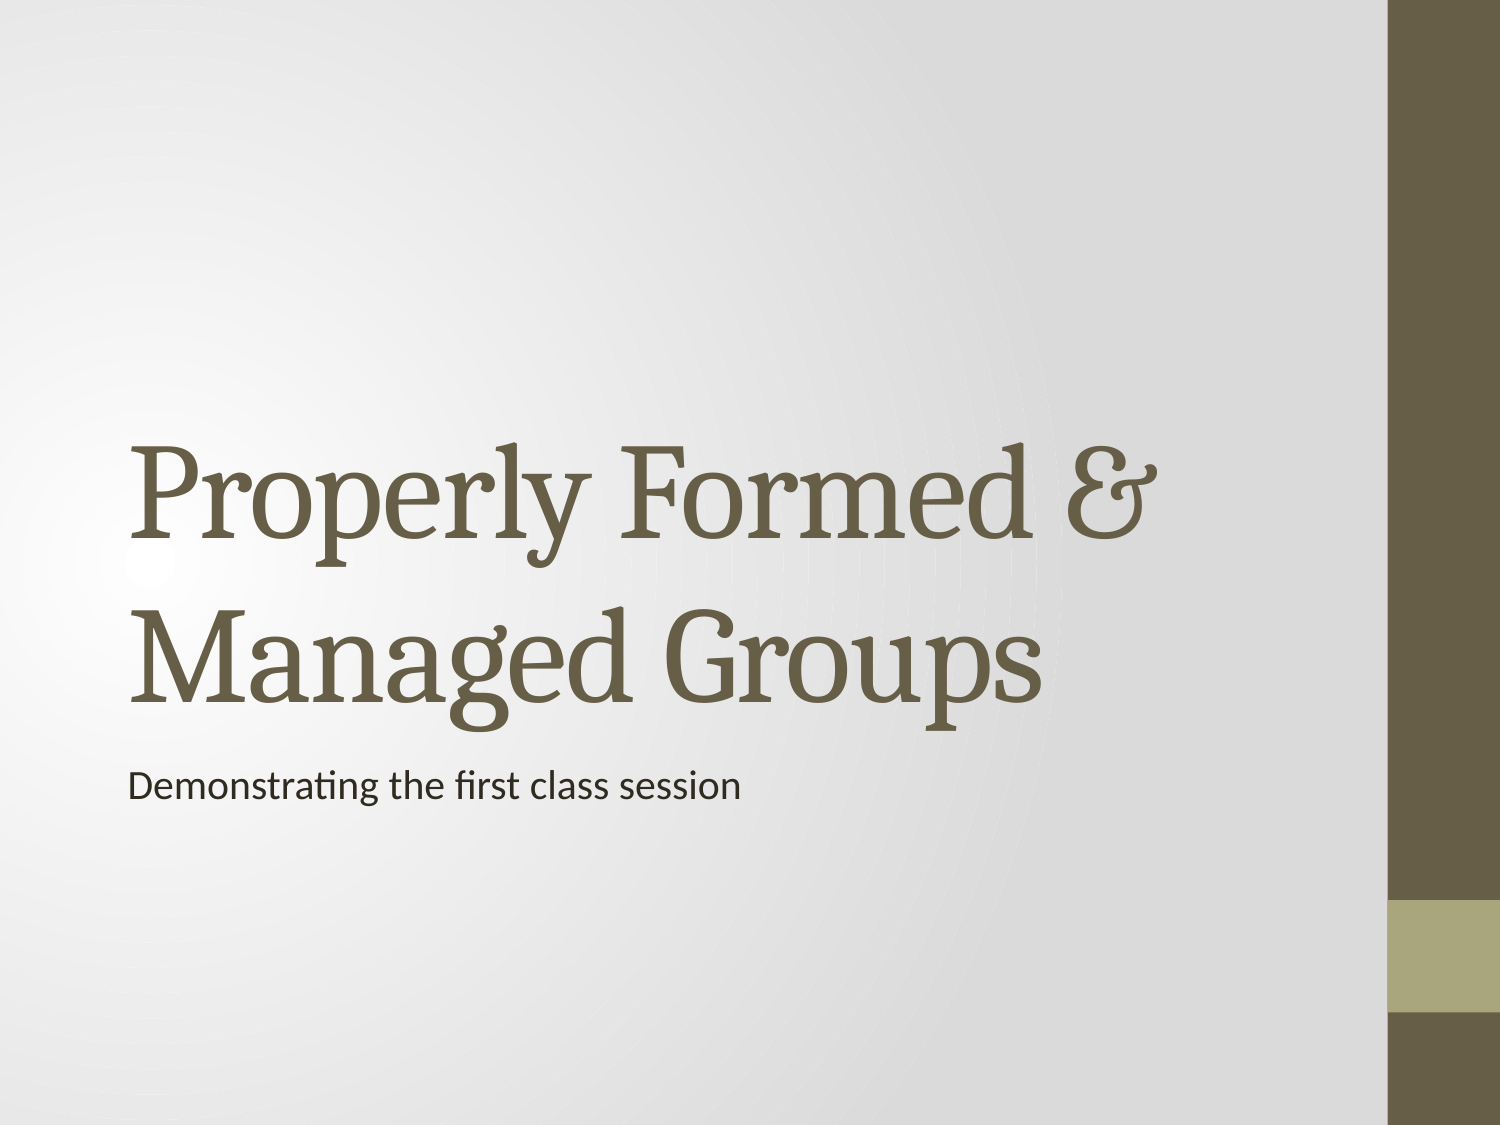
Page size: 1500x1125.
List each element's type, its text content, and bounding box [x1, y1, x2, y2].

subtitle Demonstrating the first class session [112, 750, 1173, 925]
title Properly Formed & Managed Groups [112, 312, 1350, 738]
